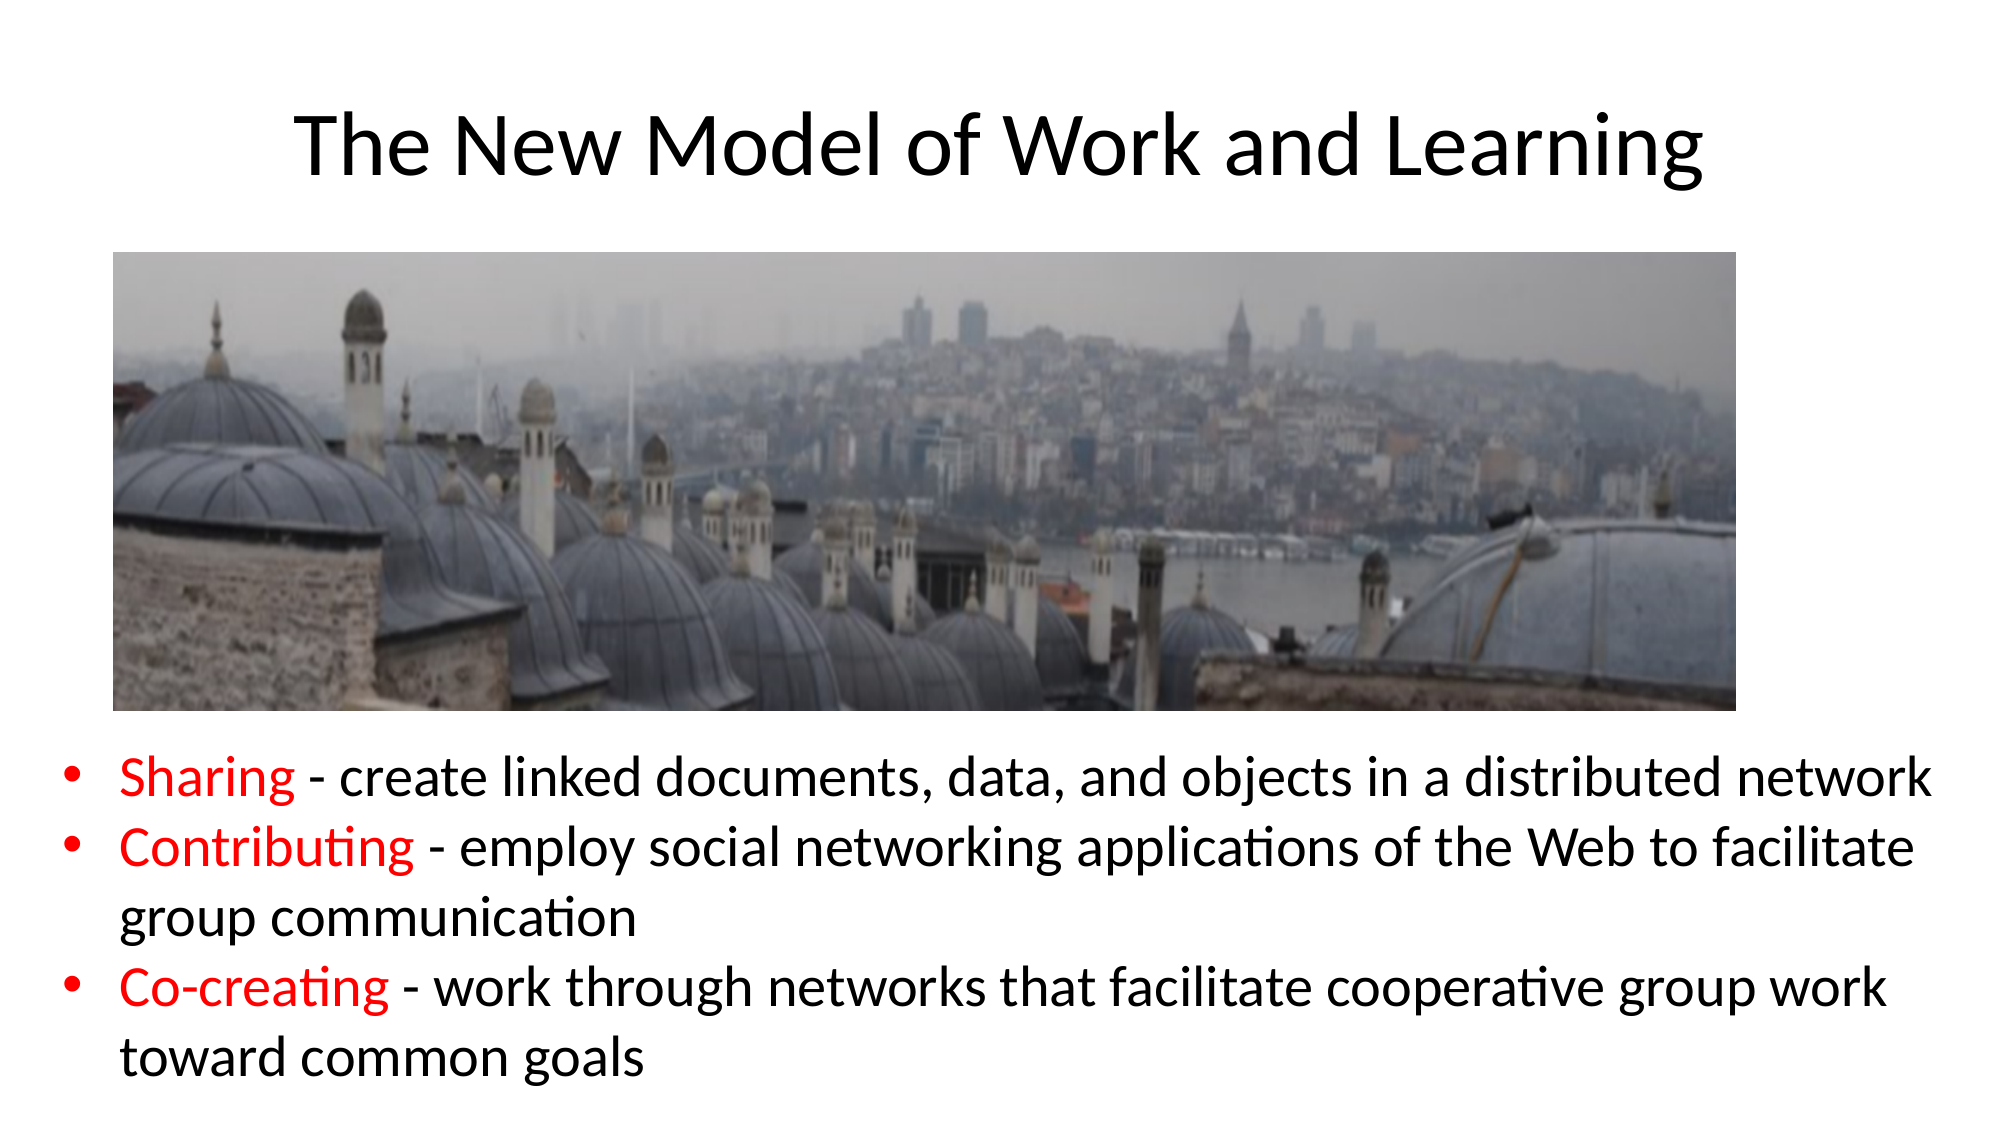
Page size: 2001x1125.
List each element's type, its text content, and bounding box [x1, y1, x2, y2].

title The New Model of Work and Learning [99, 45, 1900, 233]
text_box Sharing - create linked documents, data, and objects in a distributed network Contributing - employ social networking applications of the Web to facilitate group communication Co-creating - work through networks that facilitate cooperative group work toward common goals [48, 731, 2000, 1125]
picture [113, 252, 1736, 711]
